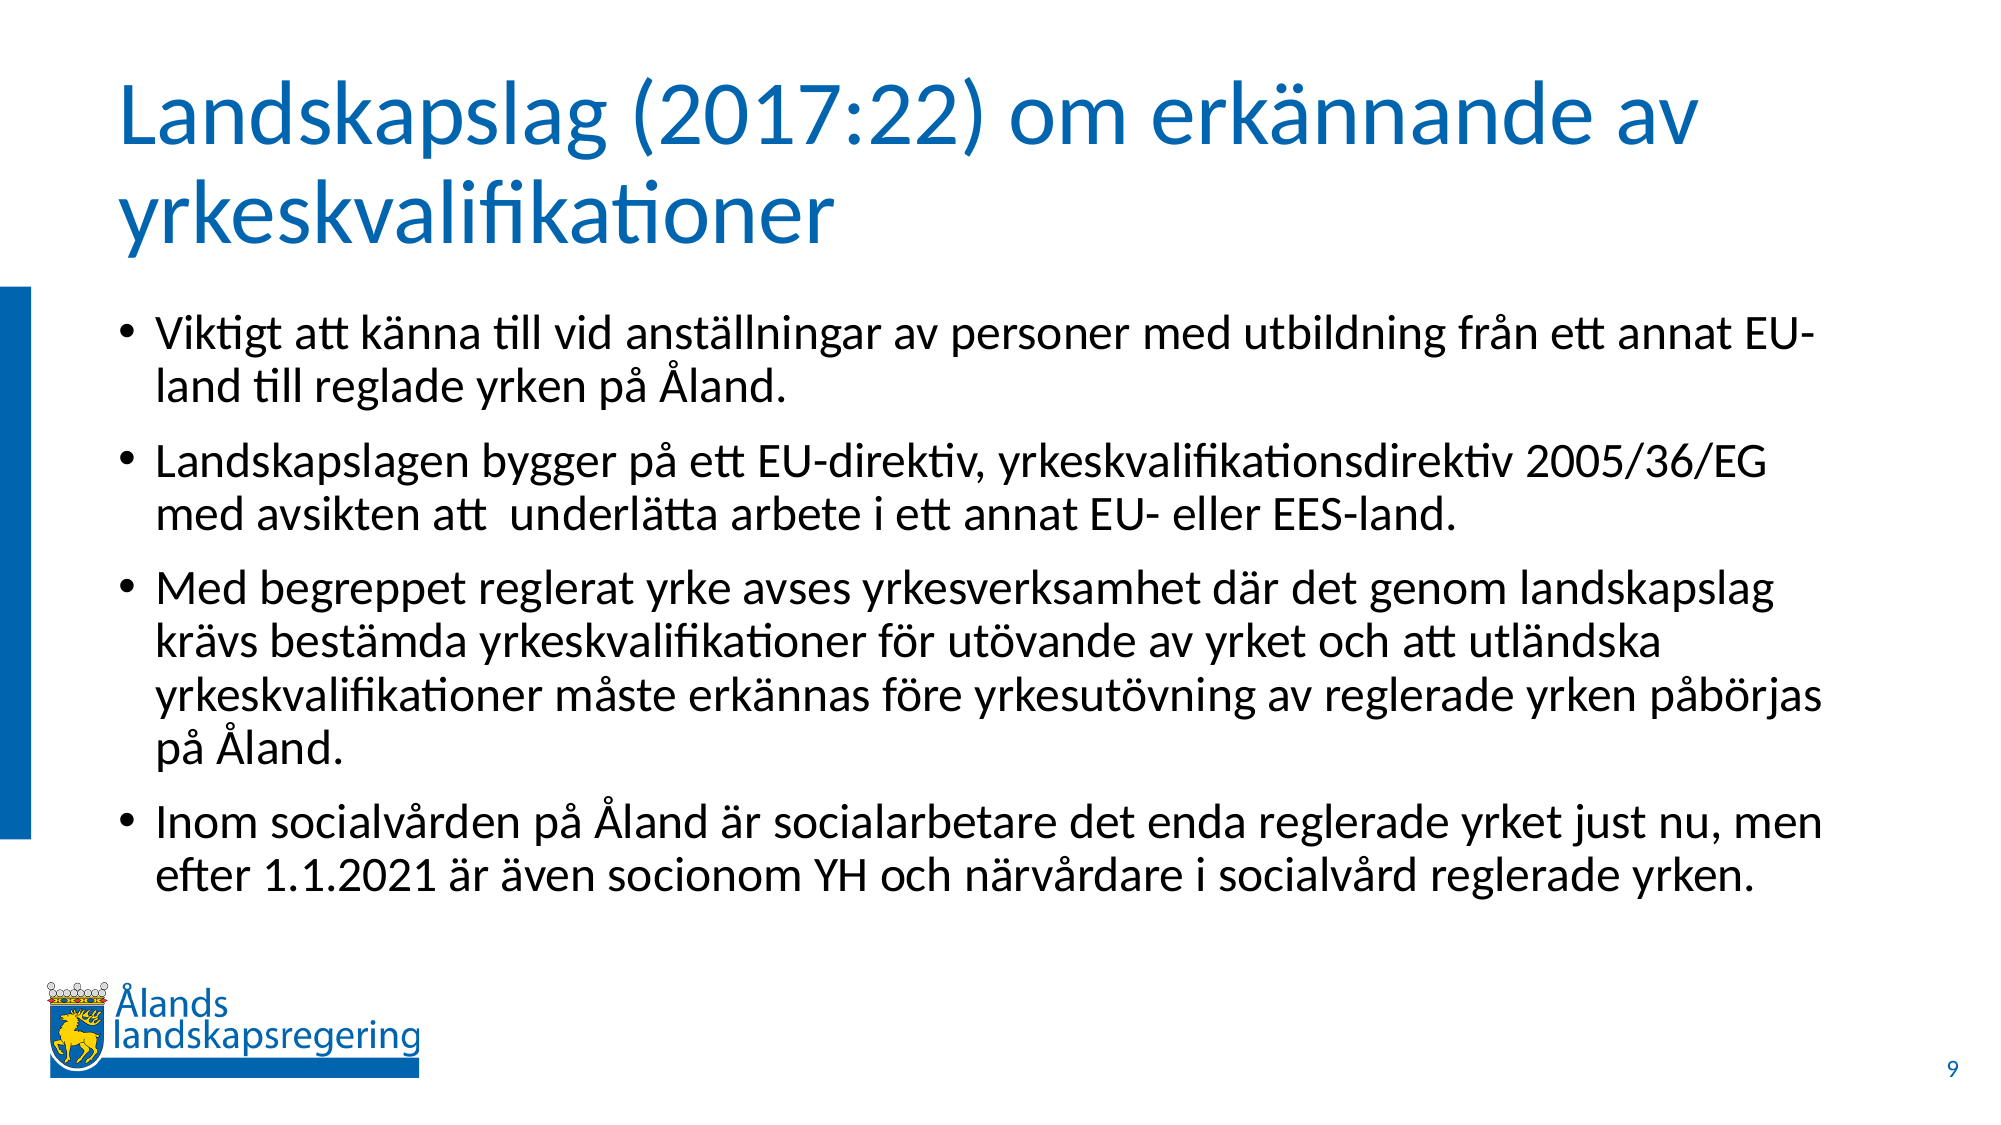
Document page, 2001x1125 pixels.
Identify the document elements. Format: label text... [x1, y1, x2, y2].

slide_number 9 [1869, 1053, 1959, 1083]
title Landskapslag (2017:22) om erkännande av yrkeskvalifikationer [118, 64, 1825, 273]
picture [47, 980, 420, 1078]
list Viktigt att känna till vid anställningar av personer med utbildning från ett annat EU-land till reglade yrken på Åland. Landskapslagen bygger på ett EU-direktiv, yrkeskvalifikationsdirektiv 2005/36/EG med avsikten att underlätta arbete i ett annat EU- eller EES-land. Med begreppet reglerat yrke avses yrkesverksamhet där det genom landskapslag krävs bestämda yrkeskvalifikationer för utövande av yrket och att utländska yrkeskvalifikationer måste erkännas före yrkesutövning av reglerade yrken påbörjas på Åland. Inom socialvården på Åland är socialarbetare det enda reglerade yrket just nu, men efter 1.1.2021 är även socionom YH och närvårdare i socialvård reglerade yrken. [118, 306, 1825, 922]
